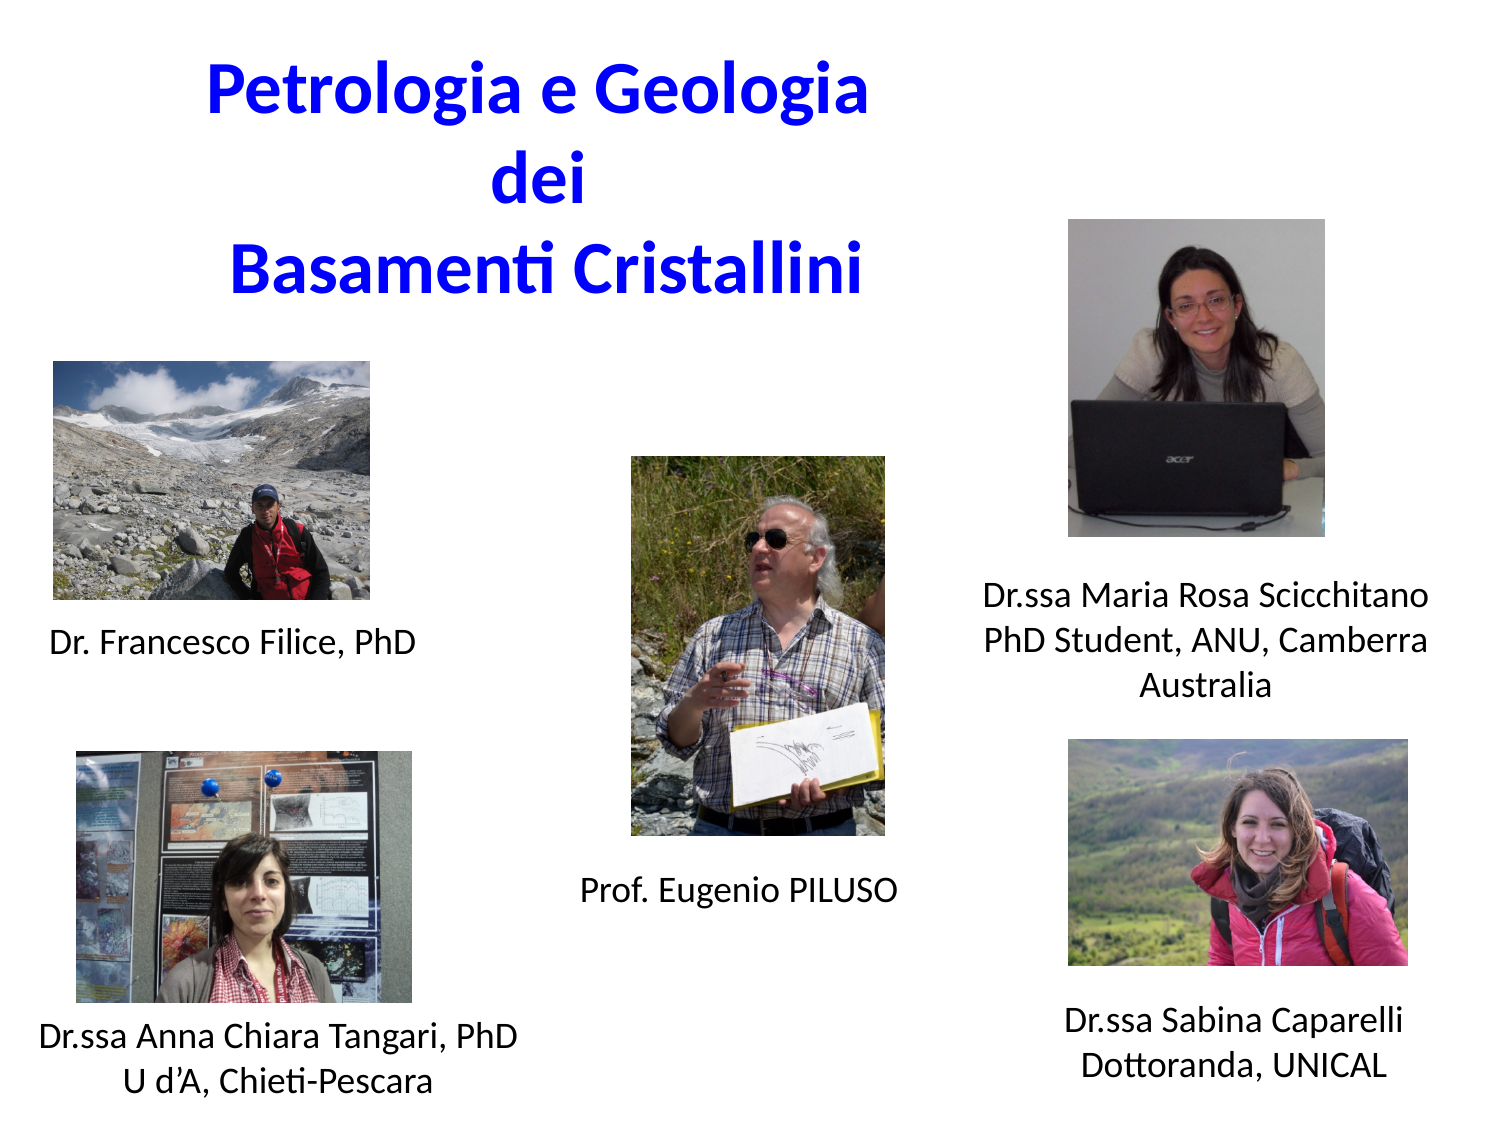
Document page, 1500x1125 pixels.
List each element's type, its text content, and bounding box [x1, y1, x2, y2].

picture [1068, 219, 1325, 538]
text_box Petrologia e Geologia dei Basamenti Cristallini [191, 30, 903, 316]
picture [76, 751, 412, 1003]
text_box Prof. Eugenio PILUSO [564, 857, 914, 918]
picture [1068, 739, 1408, 966]
picture [631, 455, 886, 836]
picture [52, 361, 371, 600]
text_box Dr.ssa Anna Chiara Tangari, PhD U d’A, Chieti-Pescara [23, 1004, 534, 1109]
text_box Dr. Francesco Filice, PhD [34, 609, 432, 670]
text_box Dr.ssa Sabina Caparelli Dottoranda, UNICAL [1049, 987, 1420, 1093]
text_box Dr.ssa Maria Rosa Scicchitano PhD Student, ANU, Camberra Australia [967, 562, 1445, 713]
